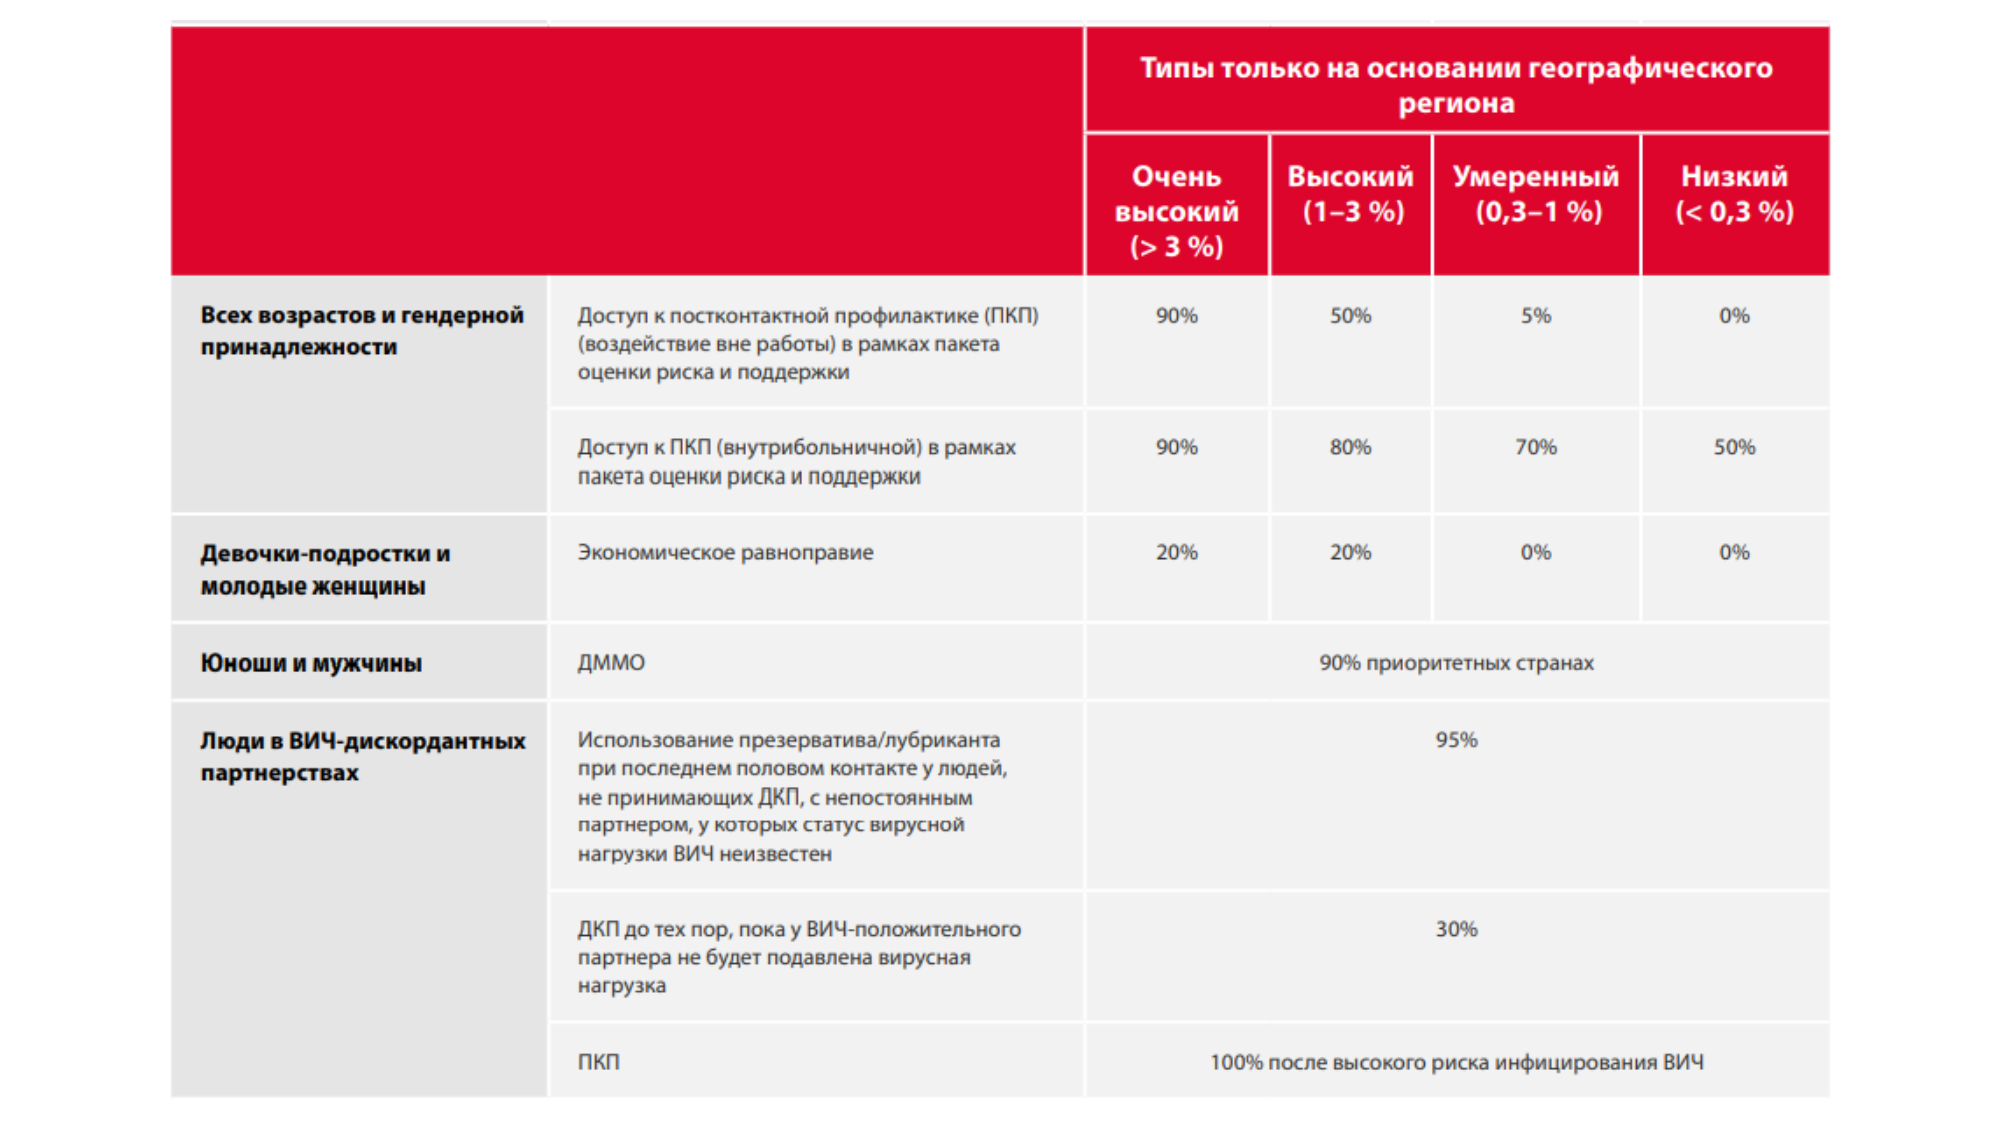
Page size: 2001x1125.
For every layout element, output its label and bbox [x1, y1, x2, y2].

list [166, 20, 1834, 1105]
